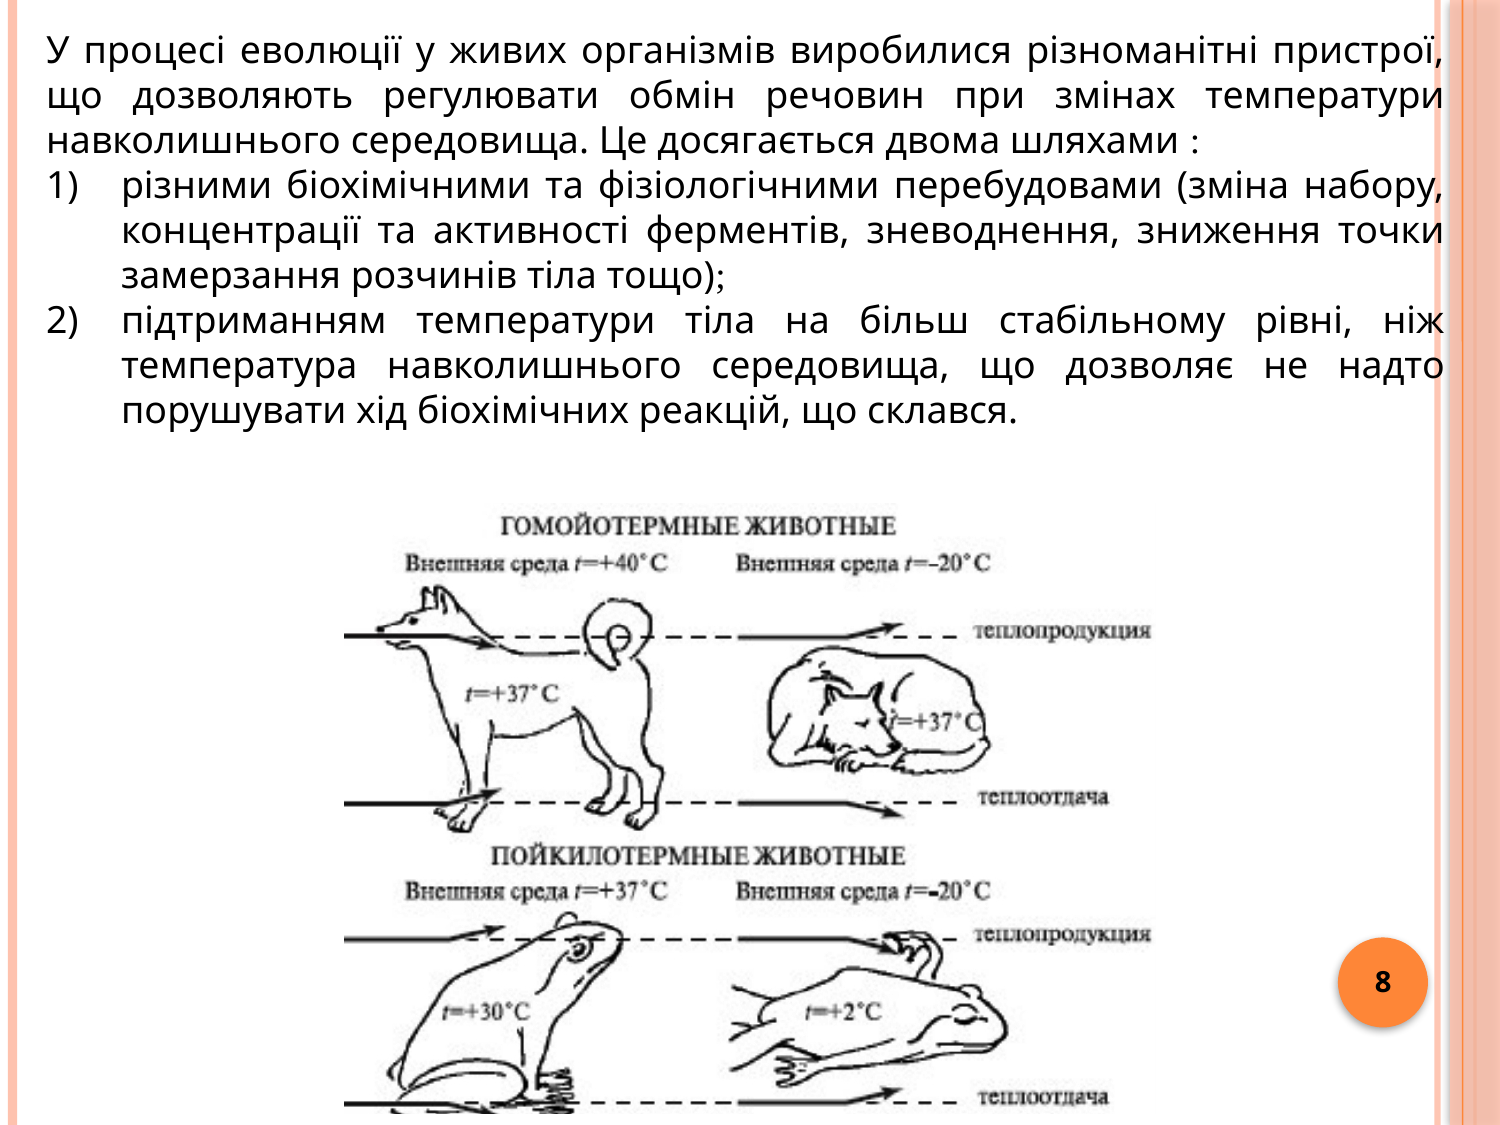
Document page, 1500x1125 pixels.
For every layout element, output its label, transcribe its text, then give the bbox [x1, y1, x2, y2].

text_box У процесі еволюції у живих організмів виробилися різноманітні пристрої, що дозволяють регулювати обмін речовин при змінах температури навколишнього середовища. Це досягається двома шляхами : різними біохімічними та фізіологічними перебудовами (зміна набору, концентрації та активності ферментів, зневоднення, зниження точки замерзання розчинів тіла тощо); підтриманням температури тіла на більш стабільному рівні, ніж температура навколишнього середовища, що дозволяє не надто порушувати хід біохімічних реакцій, що склався. [31, 19, 1461, 439]
slide_number 8 [1333, 940, 1434, 1027]
picture [343, 502, 1156, 1114]
